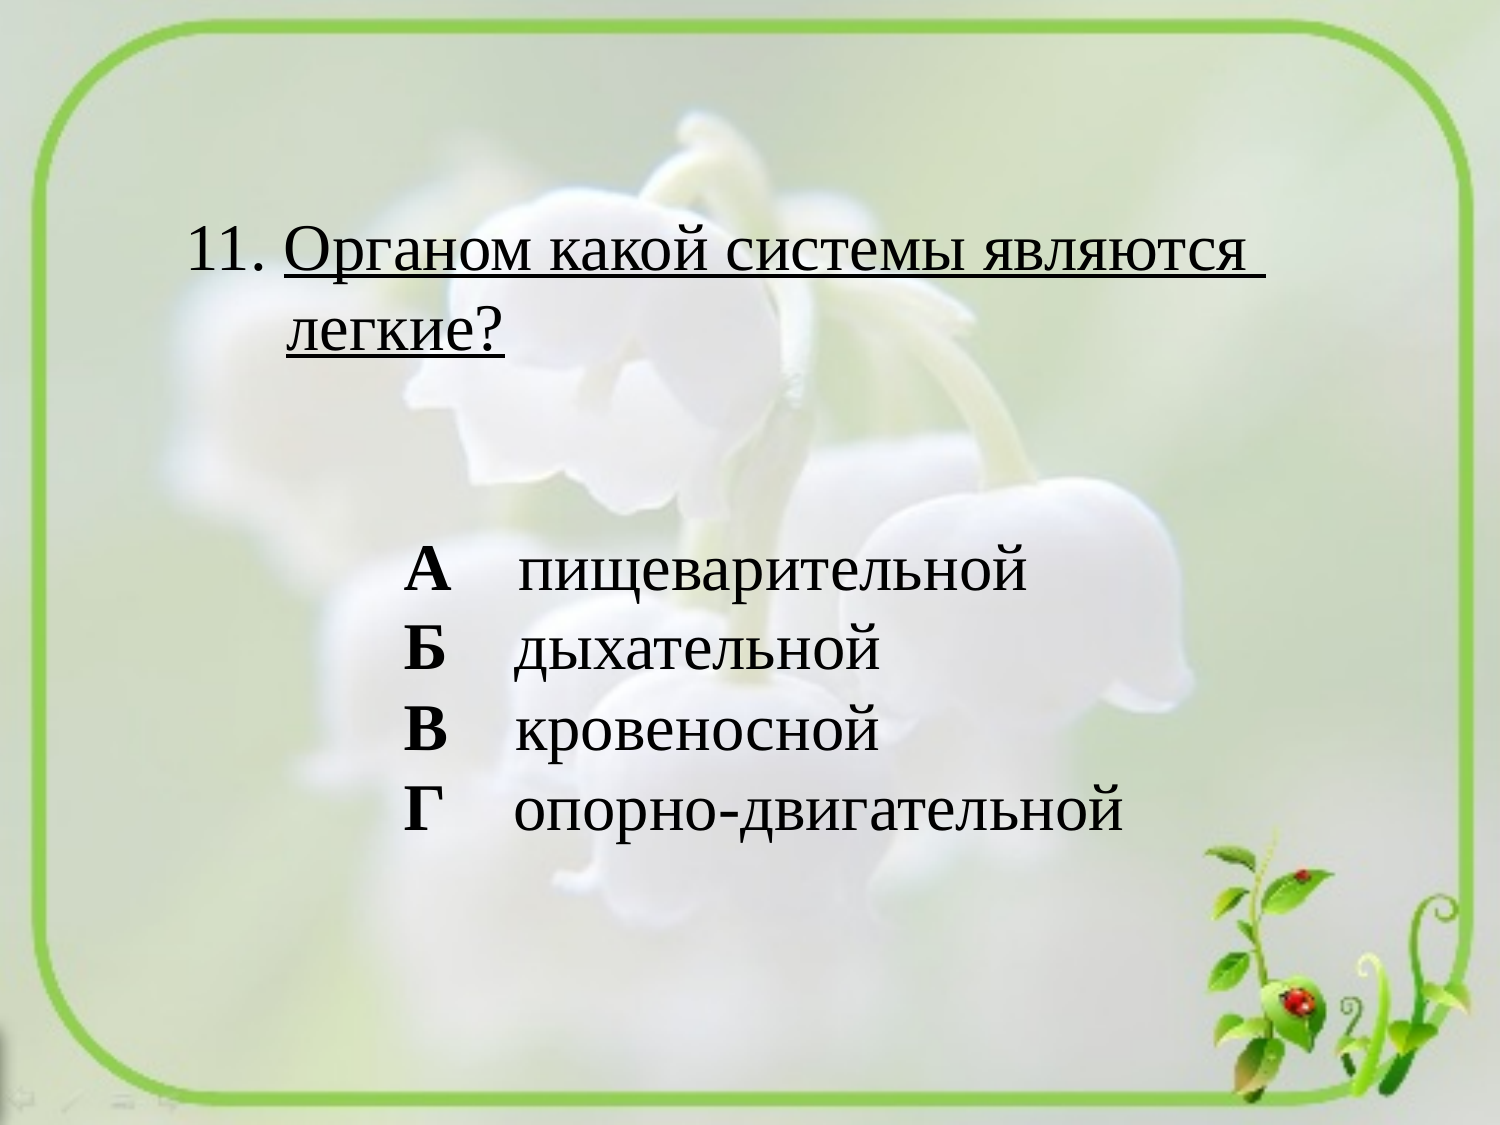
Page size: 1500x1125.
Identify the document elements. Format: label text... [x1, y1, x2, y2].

text_box 11. Органом какой системы являются легкие? А пищеварительной Б дыхательной В кровеносной Г опорно-двигательной [171, 196, 1353, 896]
picture [0, 0, 1500, 1125]
